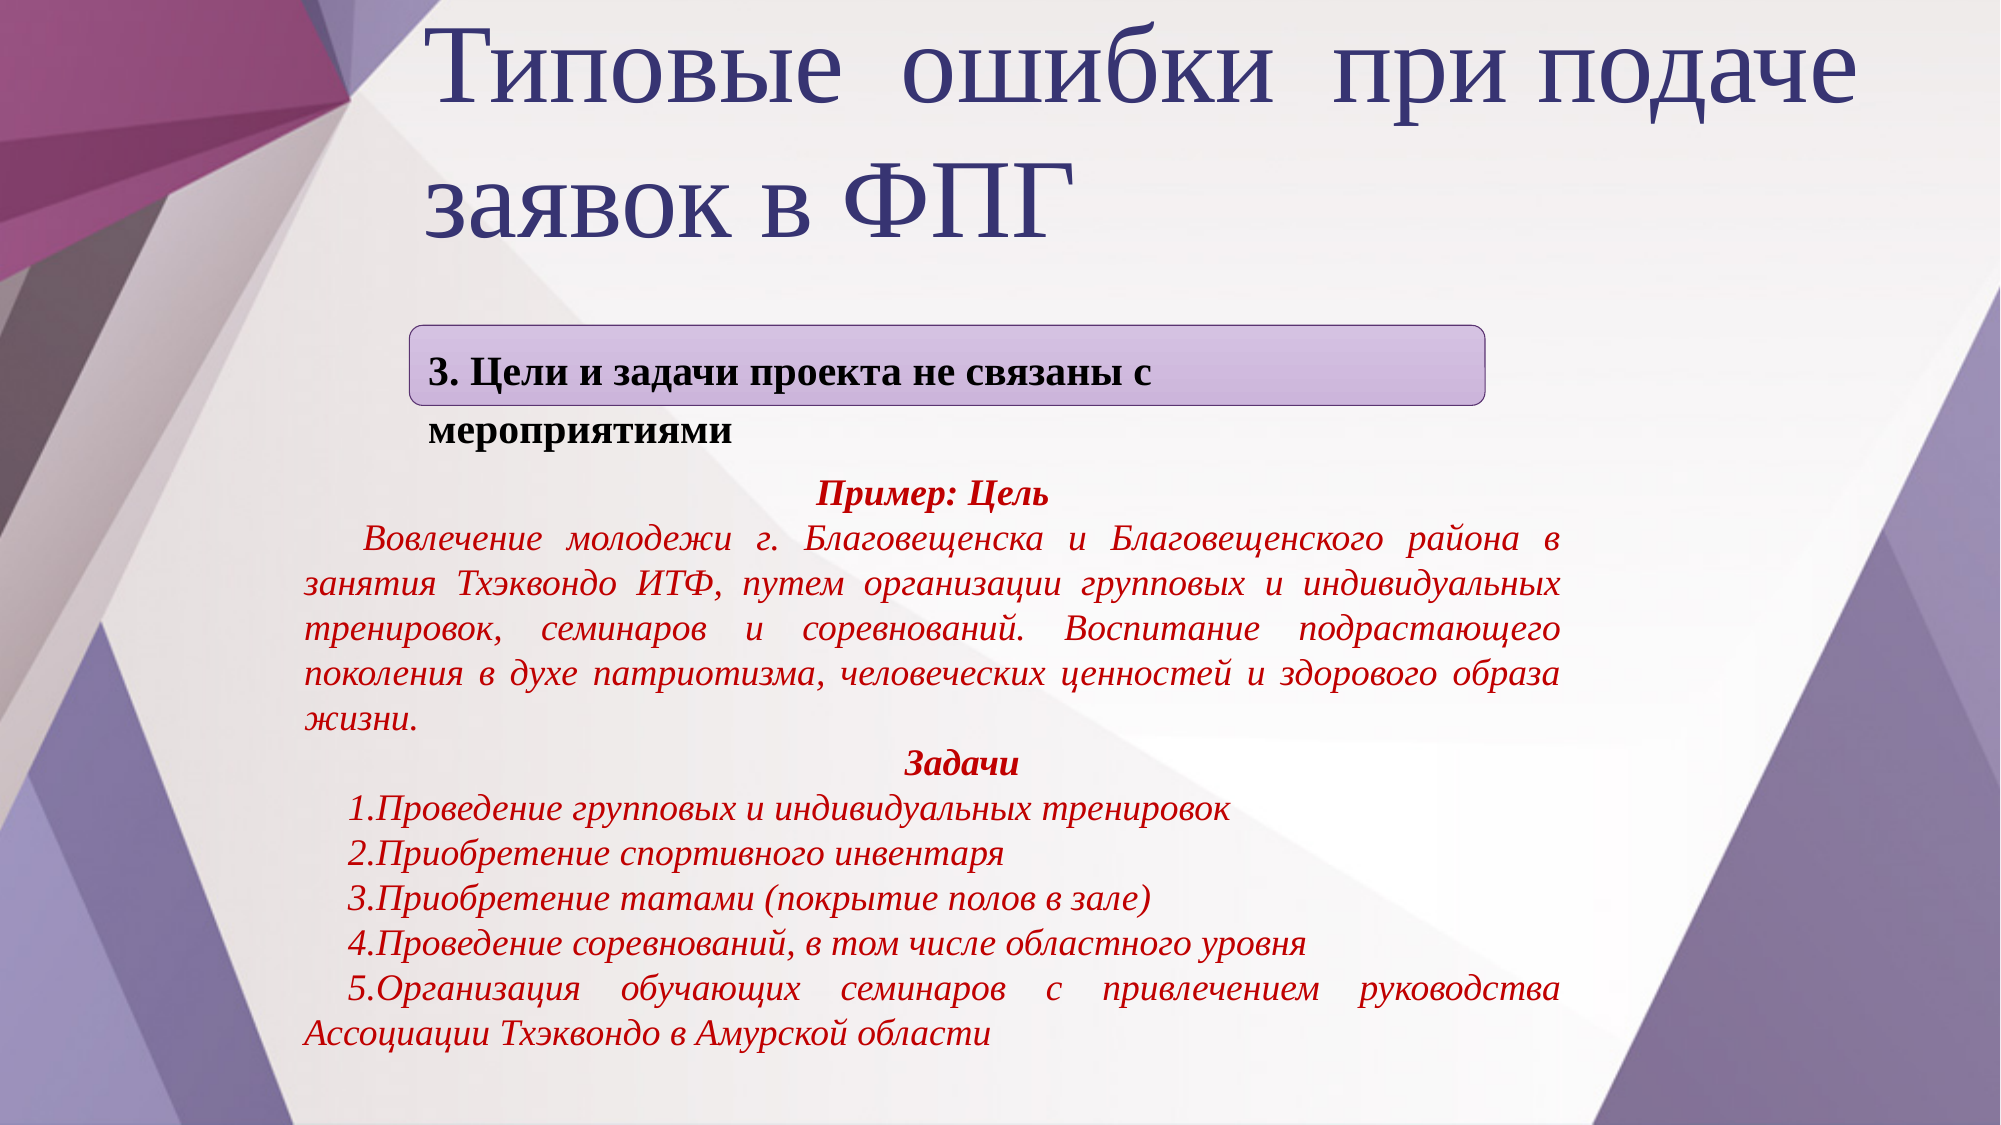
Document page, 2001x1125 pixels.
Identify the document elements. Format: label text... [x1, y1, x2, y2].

text_box Типовые ошибки при подаче заявок в ФПГ [408, 0, 1981, 268]
picture [0, 0, 2001, 1125]
text_box Пример: Цель Вовлечение молодежи г. Благовещенска и Благовещенского района в занятия Тхэквондо ИТФ, путем организации групповых и индивидуальных тренировок, семинаров и соревнований. Воспитание подрастающего поколения в духе патриотизма, человеческих ценностей и здорового образа жизни. Задачи Проведение групповых и индивидуальных тренировок Приобретение спортивного инвентаря Приобретение татами (покрытие полов в зале) Проведение соревнований, в том числе областного уровня Организация обучающих семинаров с привлечением руководства Ассоциации Тхэквондо в Амурской области [289, 460, 1577, 1061]
text_box 3. Цели и задачи проекта не связаны с мероприятиями [408, 324, 1486, 406]
